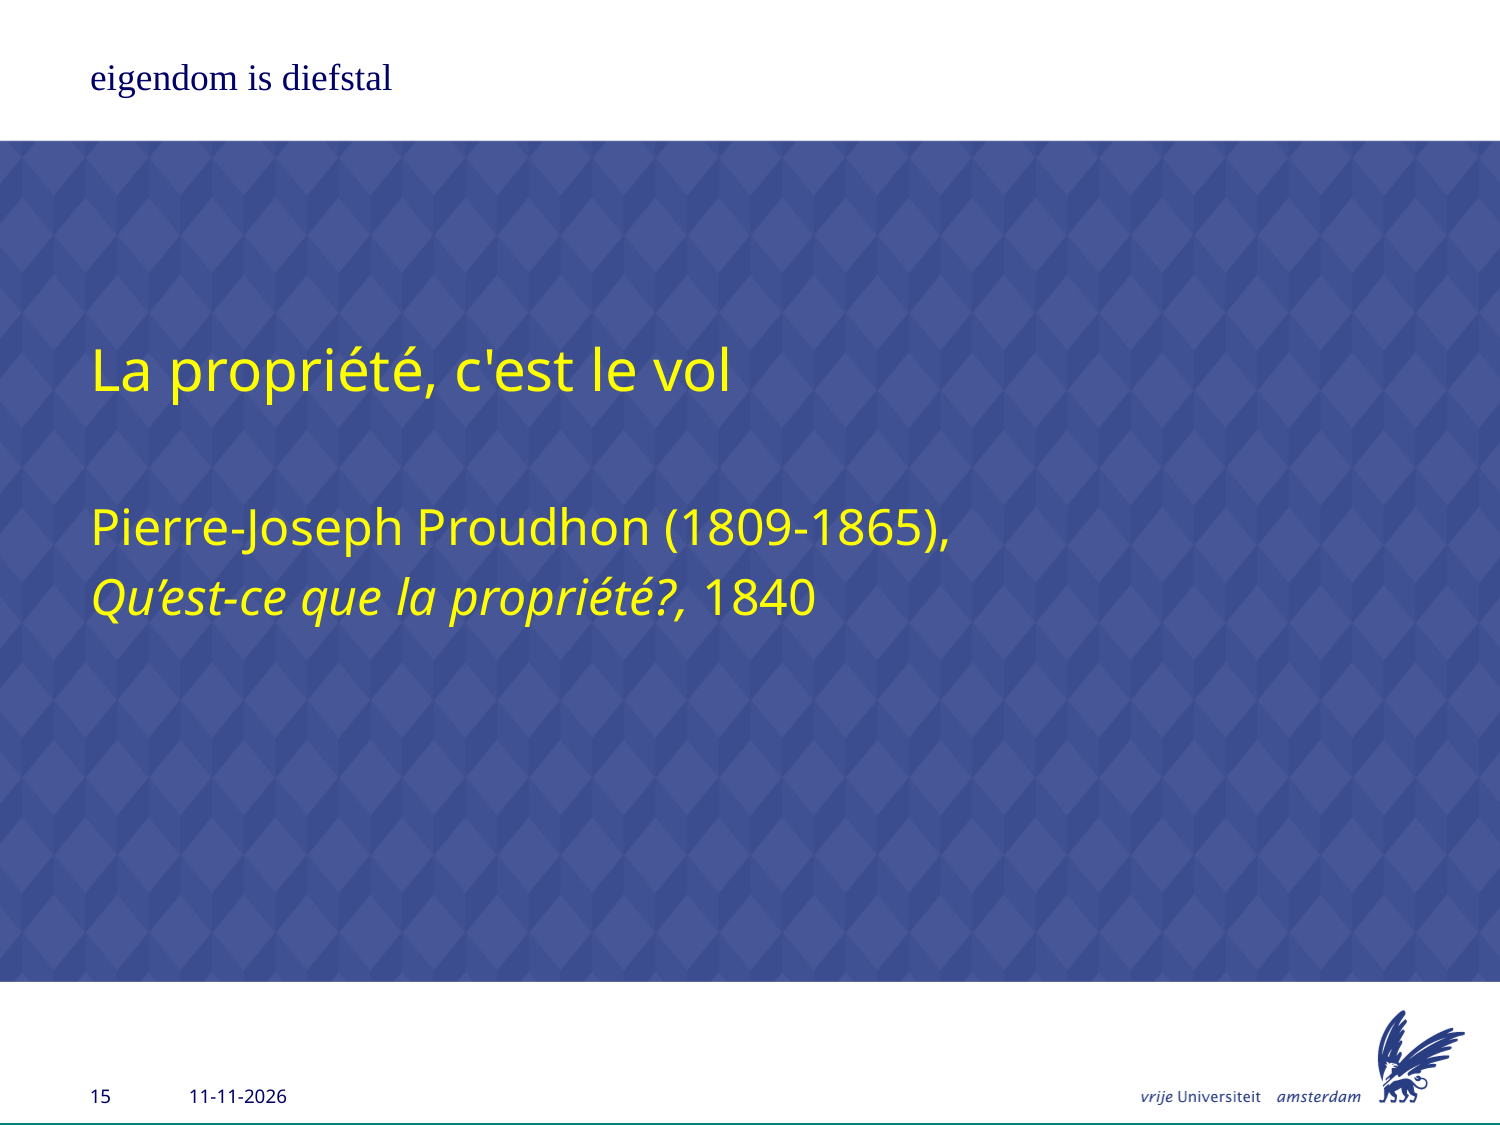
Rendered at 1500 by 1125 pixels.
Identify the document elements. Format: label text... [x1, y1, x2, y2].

picture [0, 0, 1500, 1123]
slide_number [173, 1077, 487, 1117]
list La propriété, c'est le vol Pierre-Joseph Proudhon (1809-1865), Qu’est-ce que la propriété?, 1840 [75, 162, 1471, 965]
title eigendom is diefstal [75, 50, 1413, 100]
